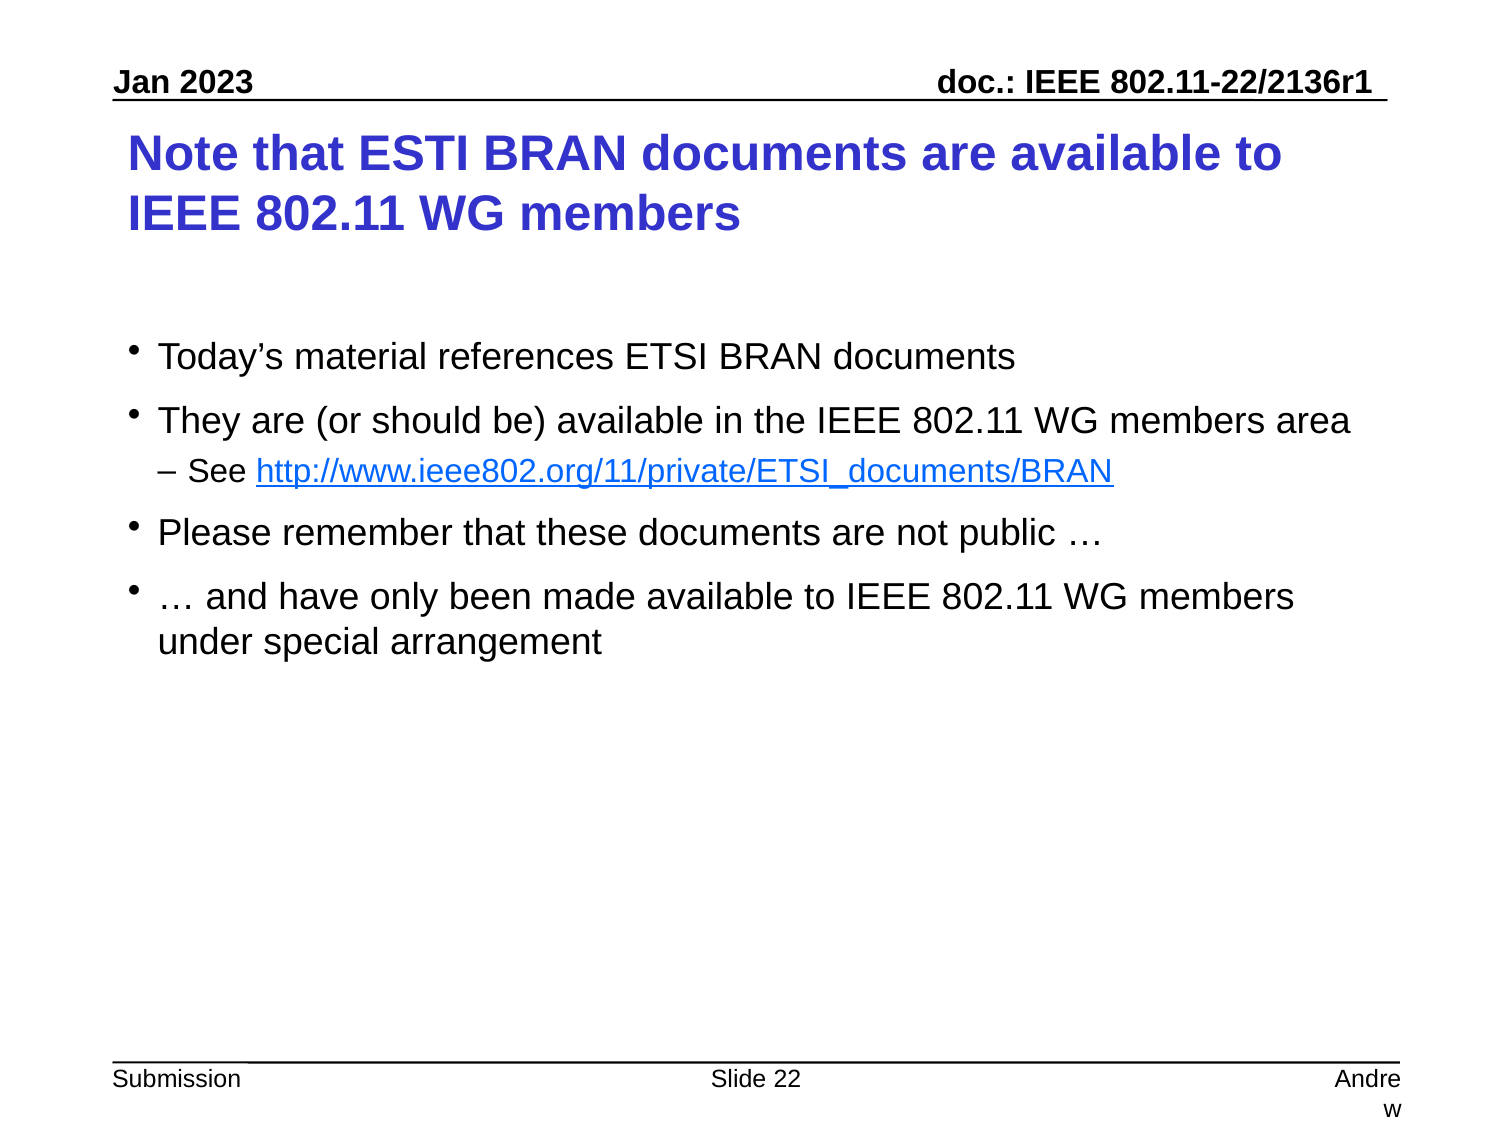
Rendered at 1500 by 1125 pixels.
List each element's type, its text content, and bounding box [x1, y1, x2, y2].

title Note that ESTI BRAN documents are available to IEEE 802.11 WG members [112, 112, 1388, 288]
footer Andrew Myles, Cisco [1320, 1061, 1402, 1093]
slide_number Slide 22 [709, 1061, 803, 1093]
list Today’s material references ETSI BRAN documents They are (or should be) available in the IEEE 802.11 WG members area See http://www.ieee802.org/11/private/ETSI_documents/BRAN Please remember that these documents are not public … … and have only been made available to IEEE 802.11 WG members under special arrangement [112, 324, 1388, 1000]
